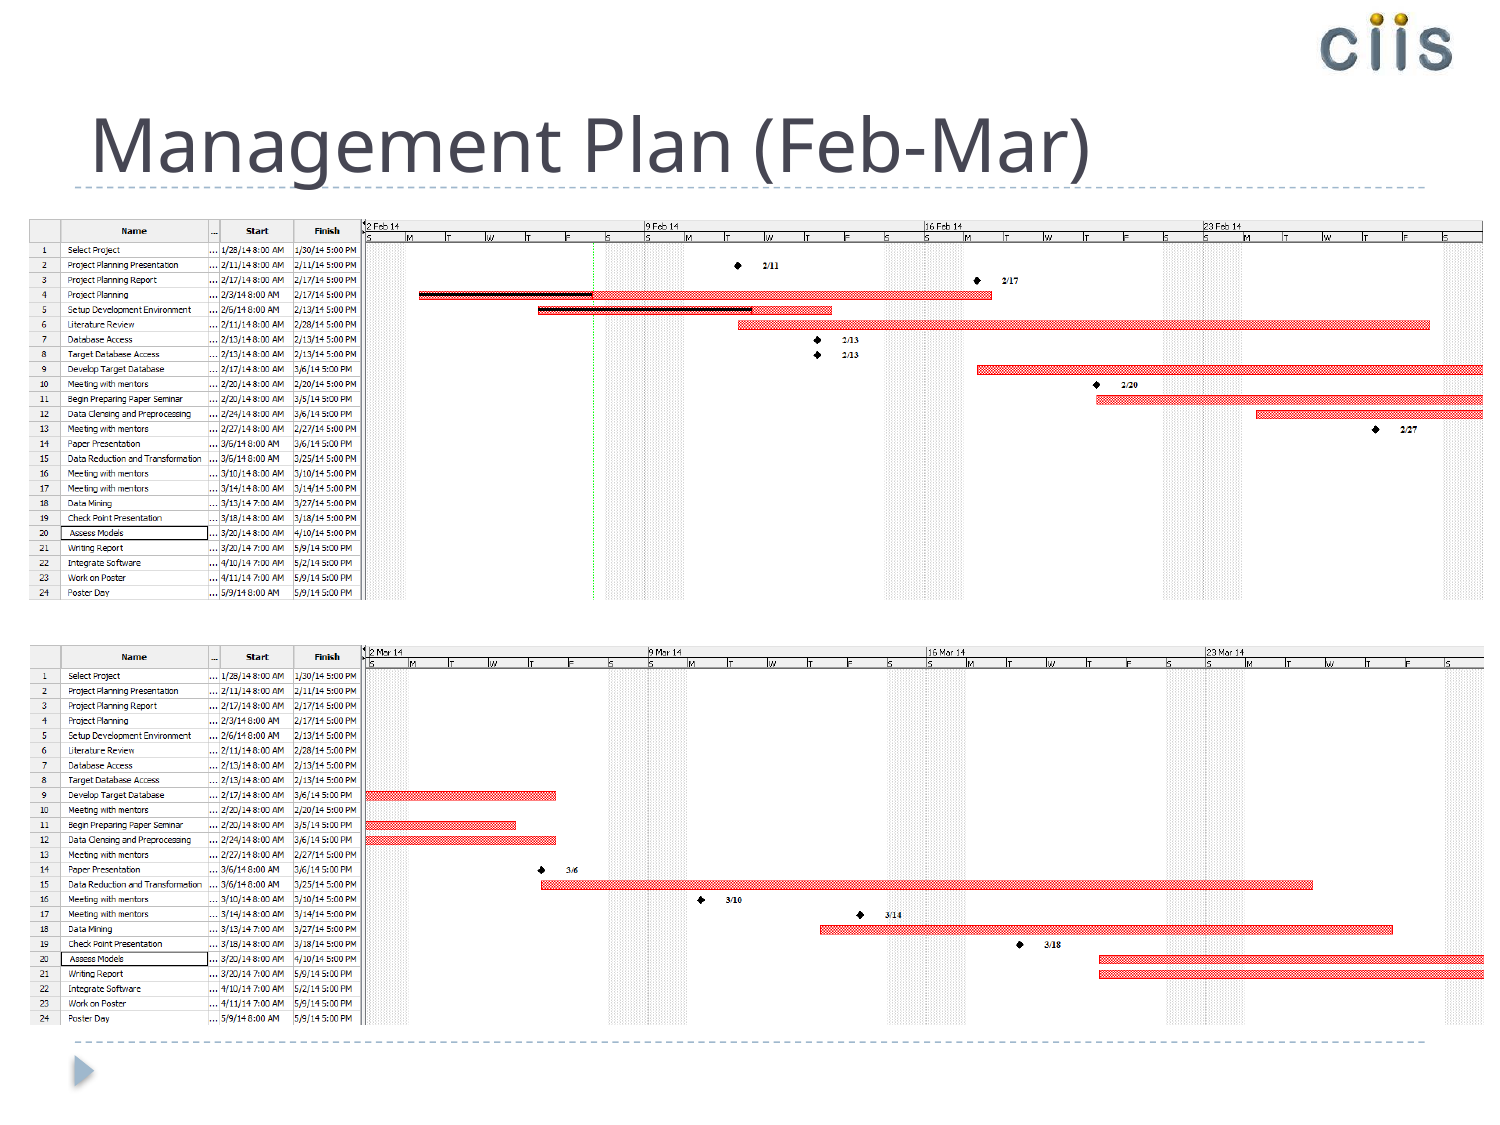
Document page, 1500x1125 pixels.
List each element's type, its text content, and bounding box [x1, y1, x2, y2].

picture [29, 219, 1483, 600]
title Management Plan (Feb-Mar) [75, 7, 1425, 195]
picture [1278, 0, 1500, 98]
picture [29, 644, 1484, 1025]
